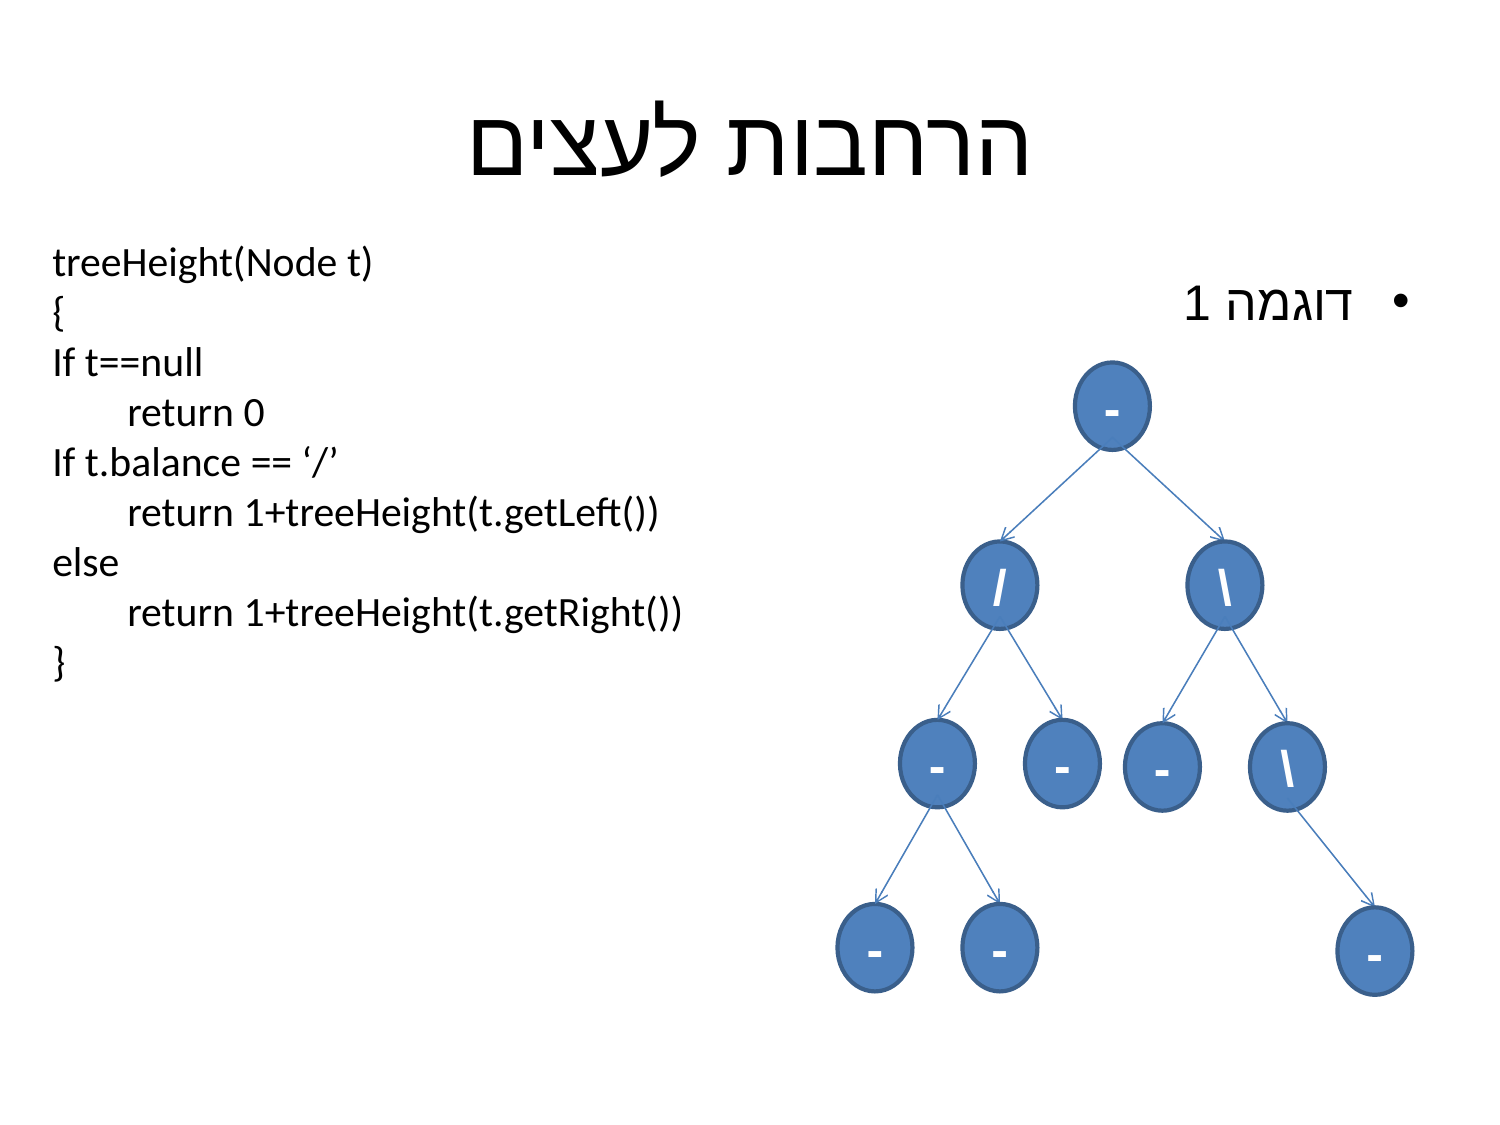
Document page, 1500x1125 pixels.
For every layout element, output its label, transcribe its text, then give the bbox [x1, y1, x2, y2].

text_box \ [1247, 721, 1328, 813]
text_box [999, 628, 1063, 721]
text_box - [1022, 717, 1103, 810]
text_box - [1335, 905, 1415, 997]
text_box - [897, 718, 978, 805]
text_box / [960, 539, 1040, 627]
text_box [937, 628, 998, 721]
text_box - [835, 902, 915, 994]
list דוגמה 1 [738, 262, 1425, 363]
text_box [937, 807, 1001, 905]
text_box - [960, 902, 1040, 994]
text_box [1162, 628, 1223, 724]
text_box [874, 807, 935, 905]
text_box - [1072, 360, 1153, 448]
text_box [1287, 810, 1376, 908]
text_box - [1122, 721, 1203, 813]
text_box treeHeight(Node t) { If t==null return 0 If t.balance == ‘/’ return 1+treeHeight(t.getLeft()) else return 1+treeHeight(t.getRight()) } [37, 227, 738, 692]
title הרחבות לעצים [75, 45, 1425, 233]
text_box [999, 449, 1111, 542]
text_box \ [1185, 539, 1265, 627]
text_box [1112, 449, 1226, 542]
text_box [1224, 628, 1288, 724]
